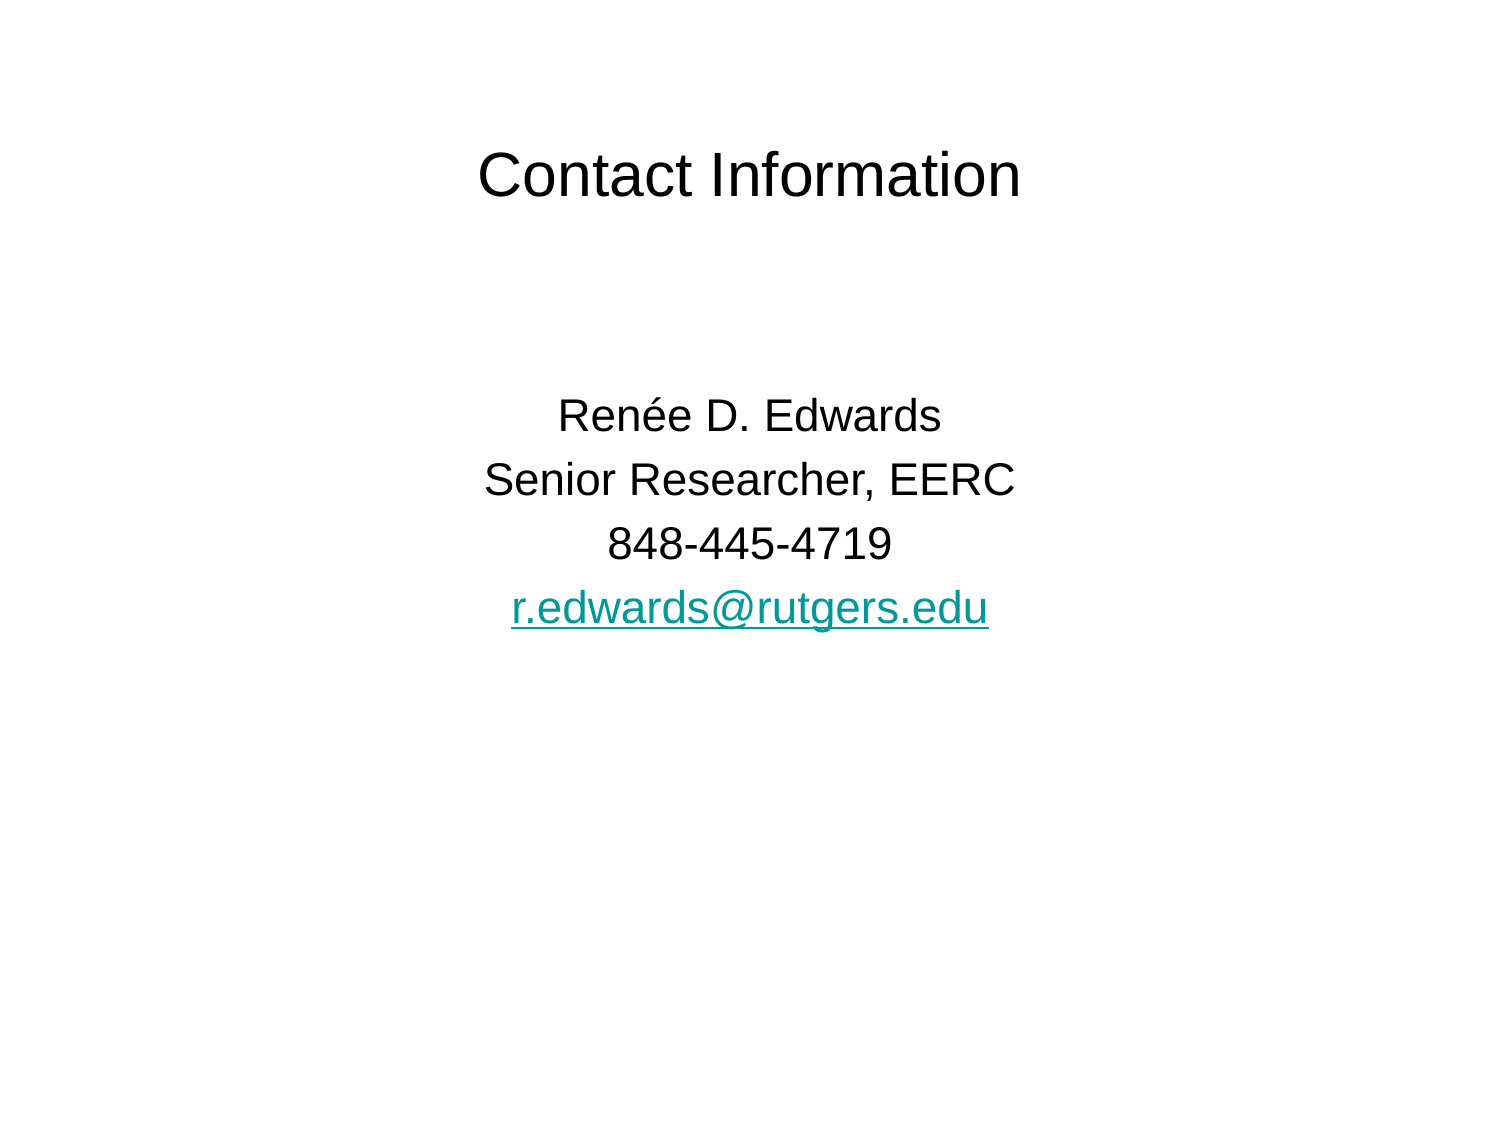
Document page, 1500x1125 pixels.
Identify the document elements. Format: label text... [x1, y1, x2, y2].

list Renée D. Edwards Senior Researcher, EERC 848-445-4719 r.edwards@rutgers.edu [75, 249, 1425, 994]
title Contact Information [168, 105, 1332, 238]
